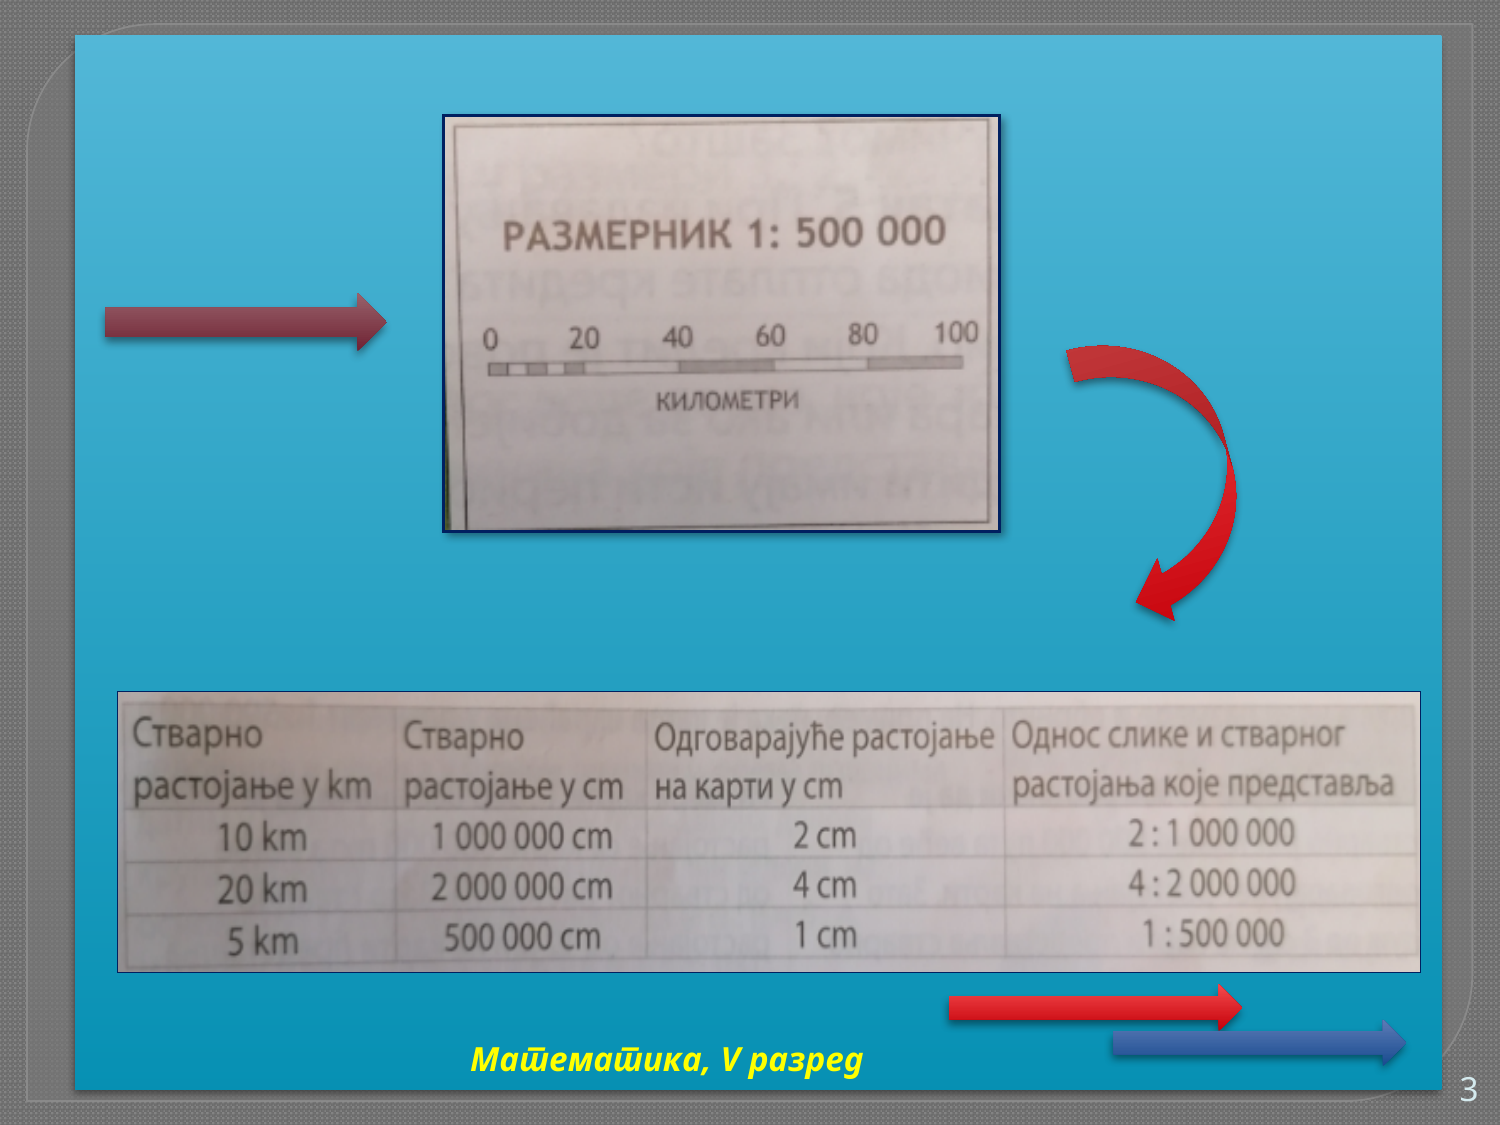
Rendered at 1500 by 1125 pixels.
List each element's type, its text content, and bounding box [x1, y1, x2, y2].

list [75, 35, 1442, 1090]
text_box [105, 292, 387, 352]
text_box [1066, 345, 1237, 621]
picture [445, 116, 999, 531]
picture [116, 691, 1422, 973]
text_box [949, 986, 1243, 1030]
footer Математика, V разред [187, 1031, 879, 1077]
text_box [1113, 1019, 1407, 1067]
slide_number 3 [1417, 1068, 1494, 1114]
